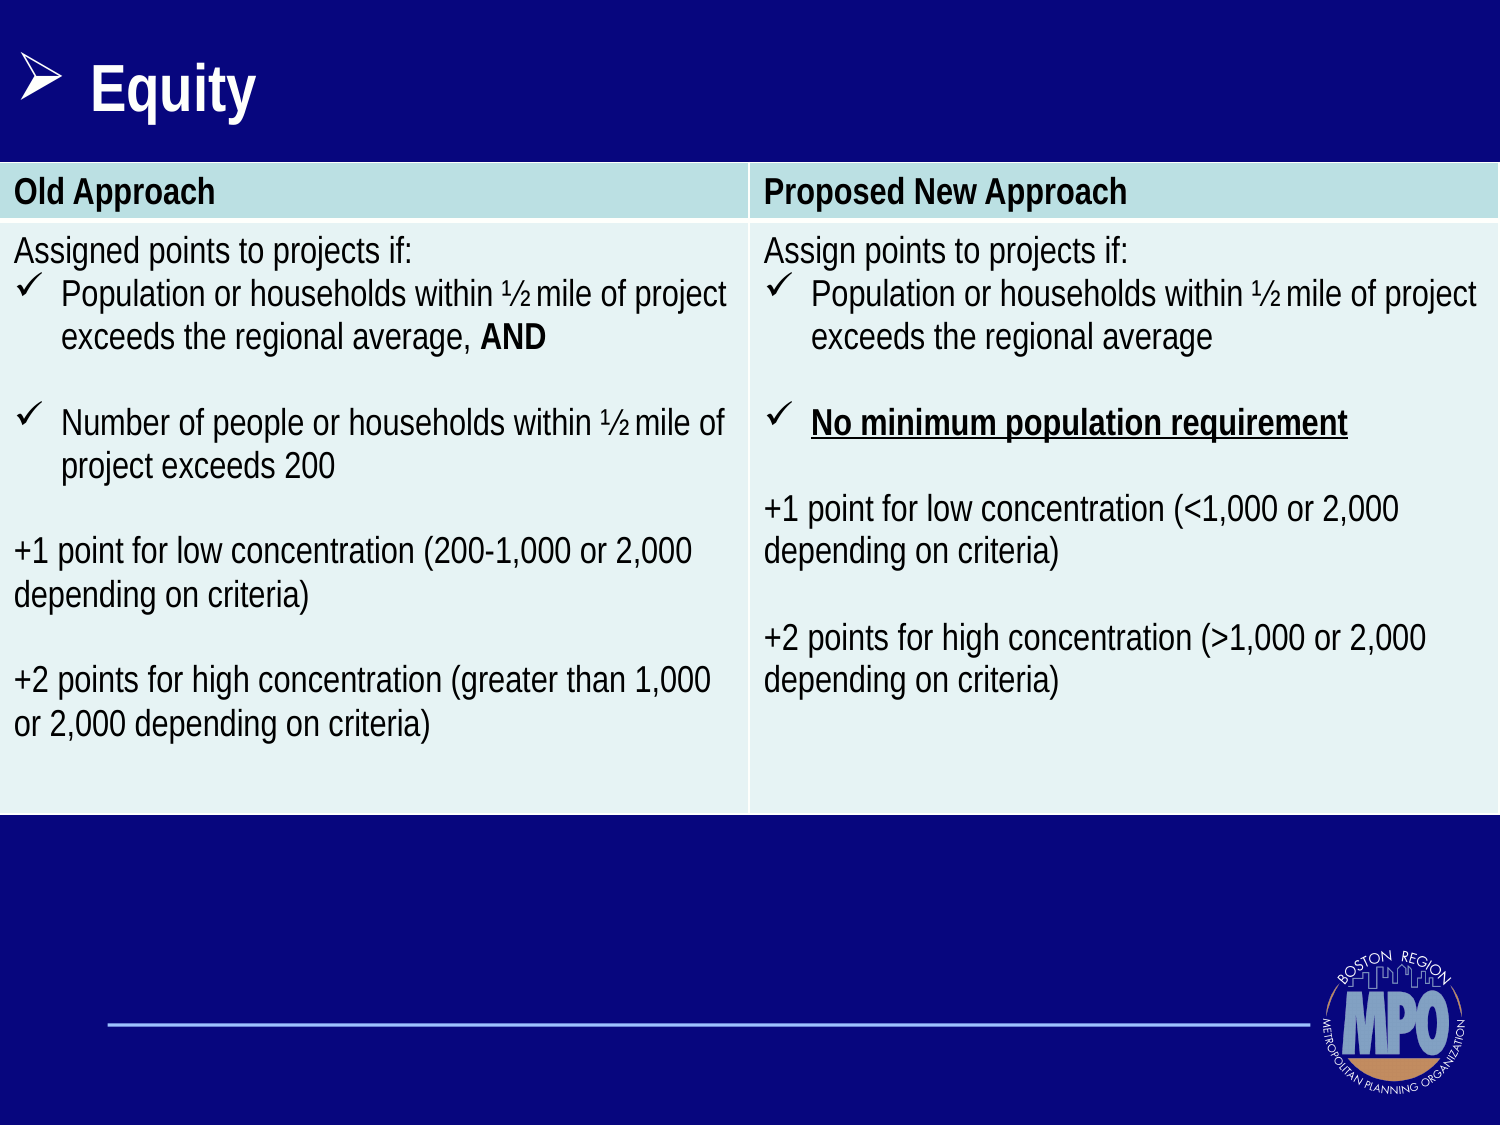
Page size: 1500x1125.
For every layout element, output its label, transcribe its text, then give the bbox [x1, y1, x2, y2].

picture [1317, 949, 1468, 1100]
table_cell Assigned points to projects if: Population or households within ½ mile of project exceeds the regional average, AND Number of people or households within ½ mile of project exceeds 200 +1 point for low concentration (200-1,000 or 2,000 depending on criteria) +2 points for high concentration (greater than 1,000 or 2,000 depending on criteria) [0, 223, 748, 813]
table_header Old Approach [0, 163, 748, 218]
list Equity [0, 37, 1275, 162]
table_header Proposed New Approach [750, 163, 1498, 218]
table_cell Assign points to projects if: Population or households within ½ mile of project exceeds the regional average No minimum population requirement +1 point for low concentration (<1,000 or 2,000 depending on criteria) +2 points for high concentration (>1,000 or 2,000 depending on criteria) [750, 223, 1498, 813]
